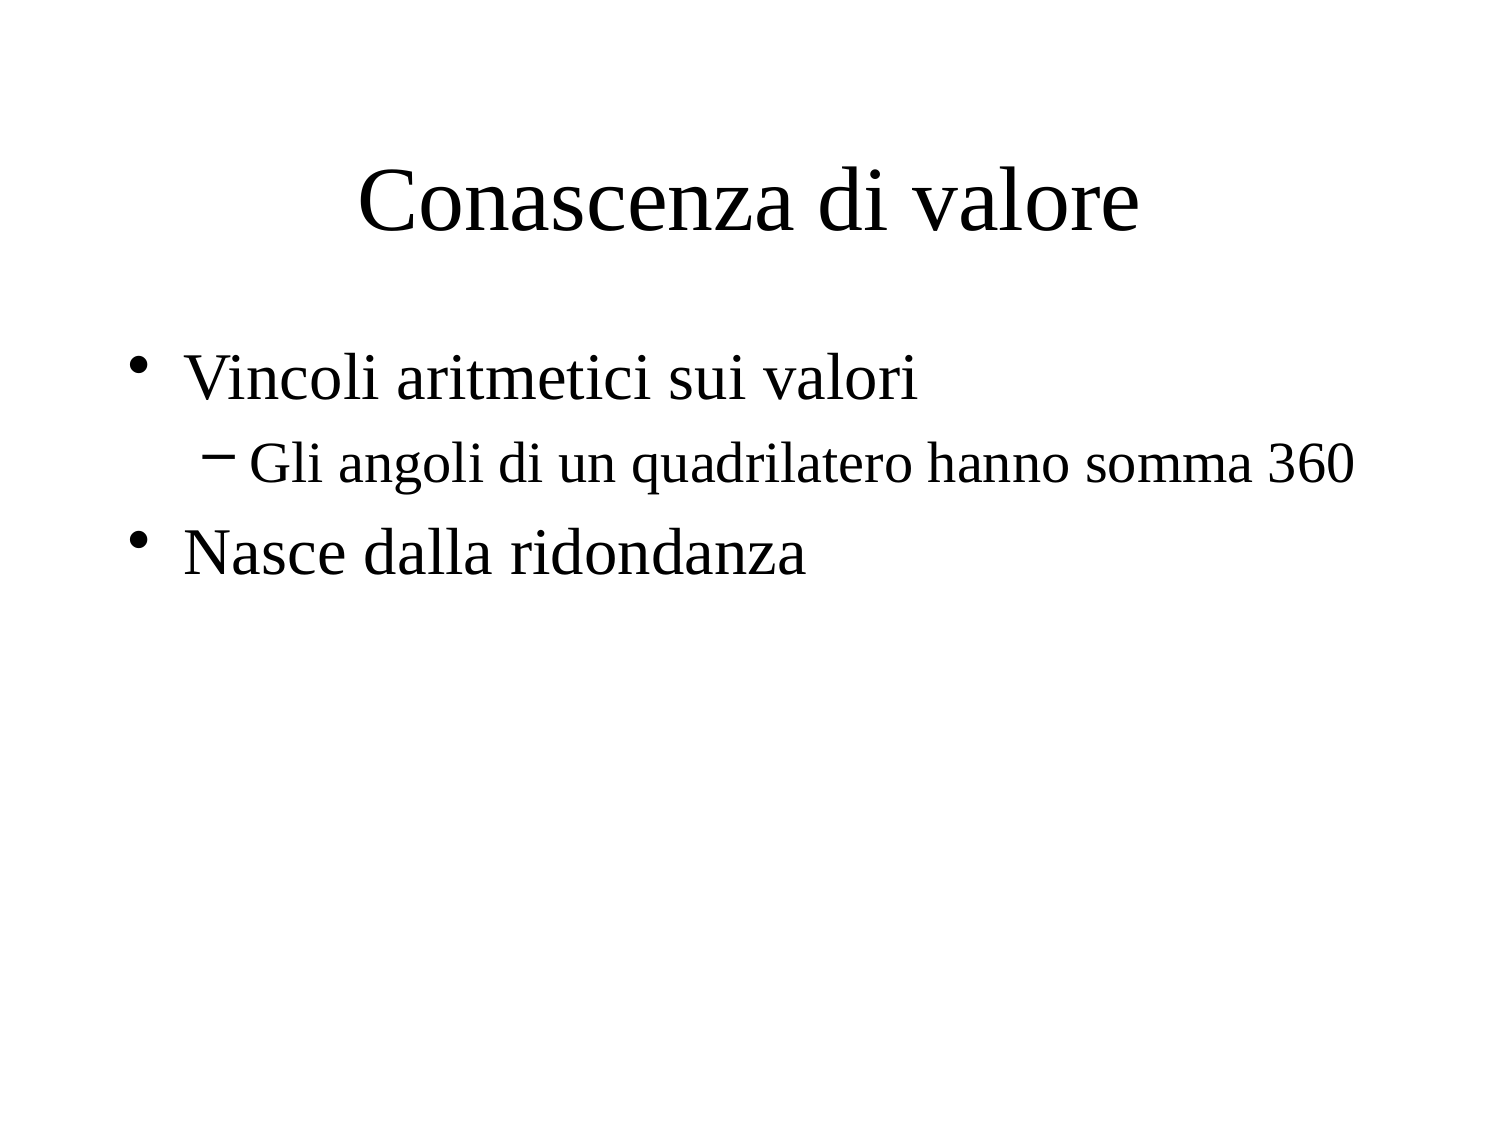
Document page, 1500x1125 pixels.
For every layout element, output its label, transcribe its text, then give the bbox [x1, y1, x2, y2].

list Vincoli aritmetici sui valori Gli angoli di un quadrilatero hanno somma 360 Nasce dalla ridondanza [112, 324, 1388, 1000]
title Conascenza di valore [112, 99, 1388, 288]
